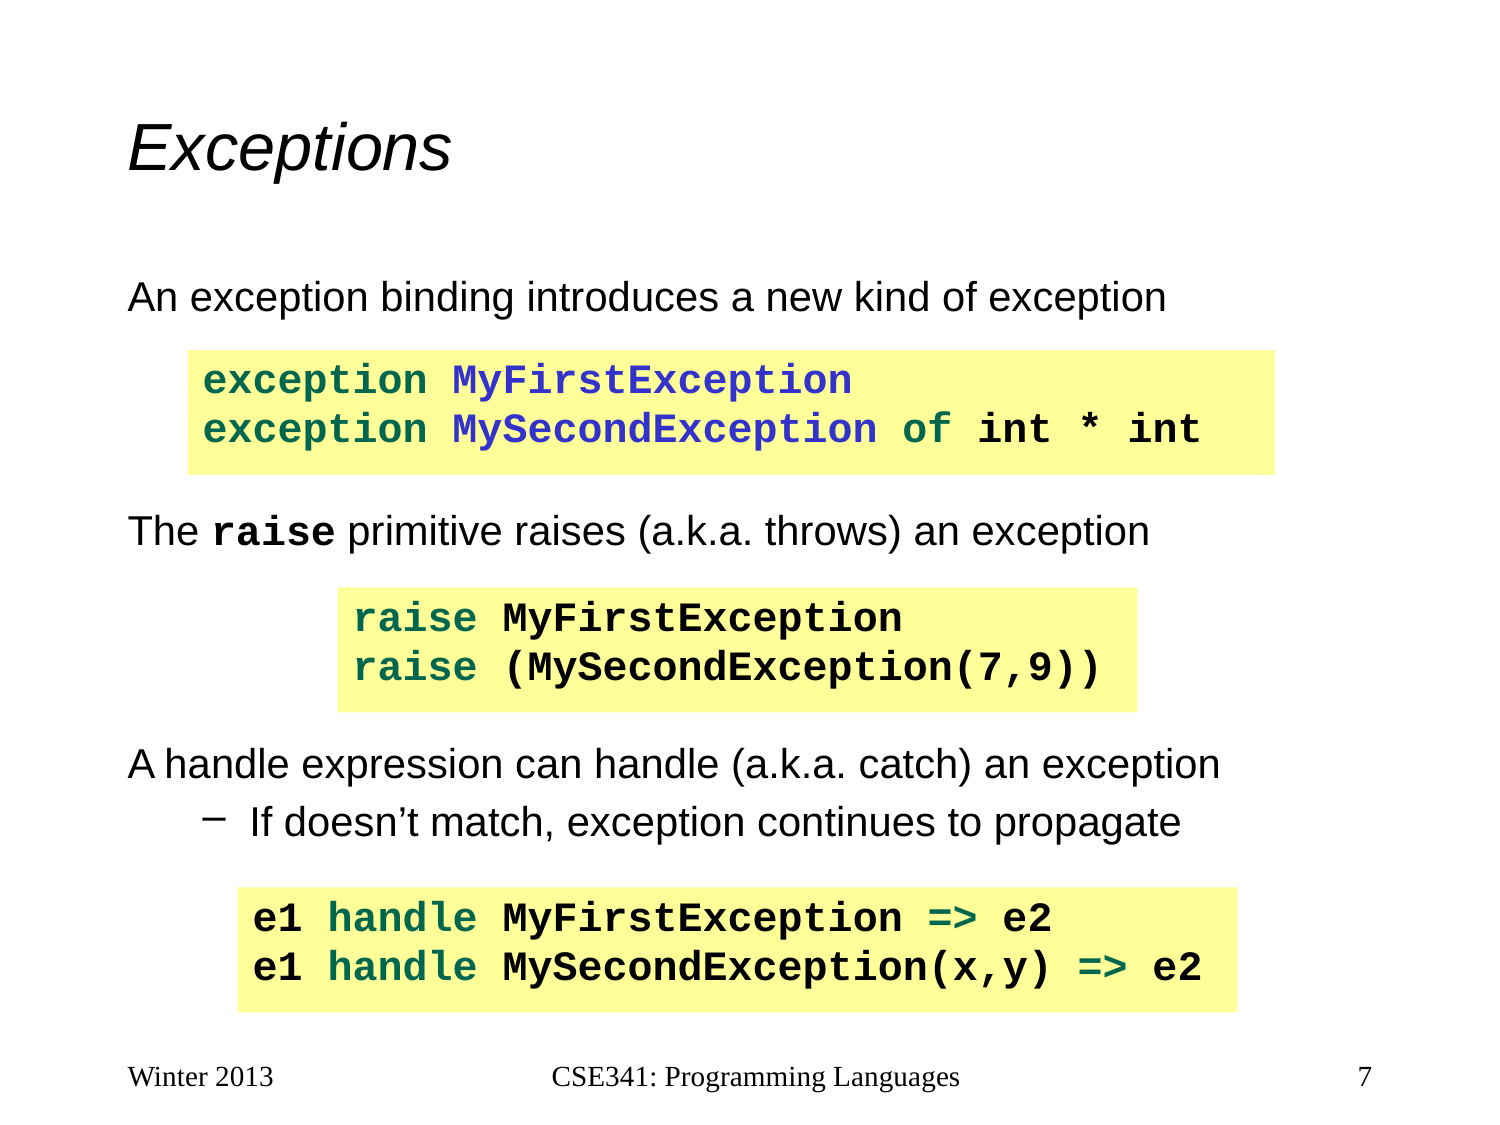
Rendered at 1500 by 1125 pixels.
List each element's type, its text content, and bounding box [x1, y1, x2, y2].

title Exceptions [112, 49, 1388, 238]
text_box e1 handle MyFirstException => e2 e1 handle MySecondException(x,y) => e2 [237, 887, 1238, 1013]
text_box exception MyFirstException exception MySecondException of int * int [187, 350, 1275, 475]
slide_number Winter 2013 [112, 1049, 426, 1125]
list An exception binding introduces a new kind of exception The raise primitive raises (a.k.a. throws) an exception A handle expression can handle (a.k.a. catch) an exception If doesn’t match, exception continues to propagate [112, 262, 1388, 1001]
slide_number 7 [1074, 1049, 1388, 1125]
text_box raise MyFirstException raise (MySecondException(7,9)) [337, 587, 1138, 713]
footer CSE341: Programming Languages [474, 1049, 1038, 1125]
